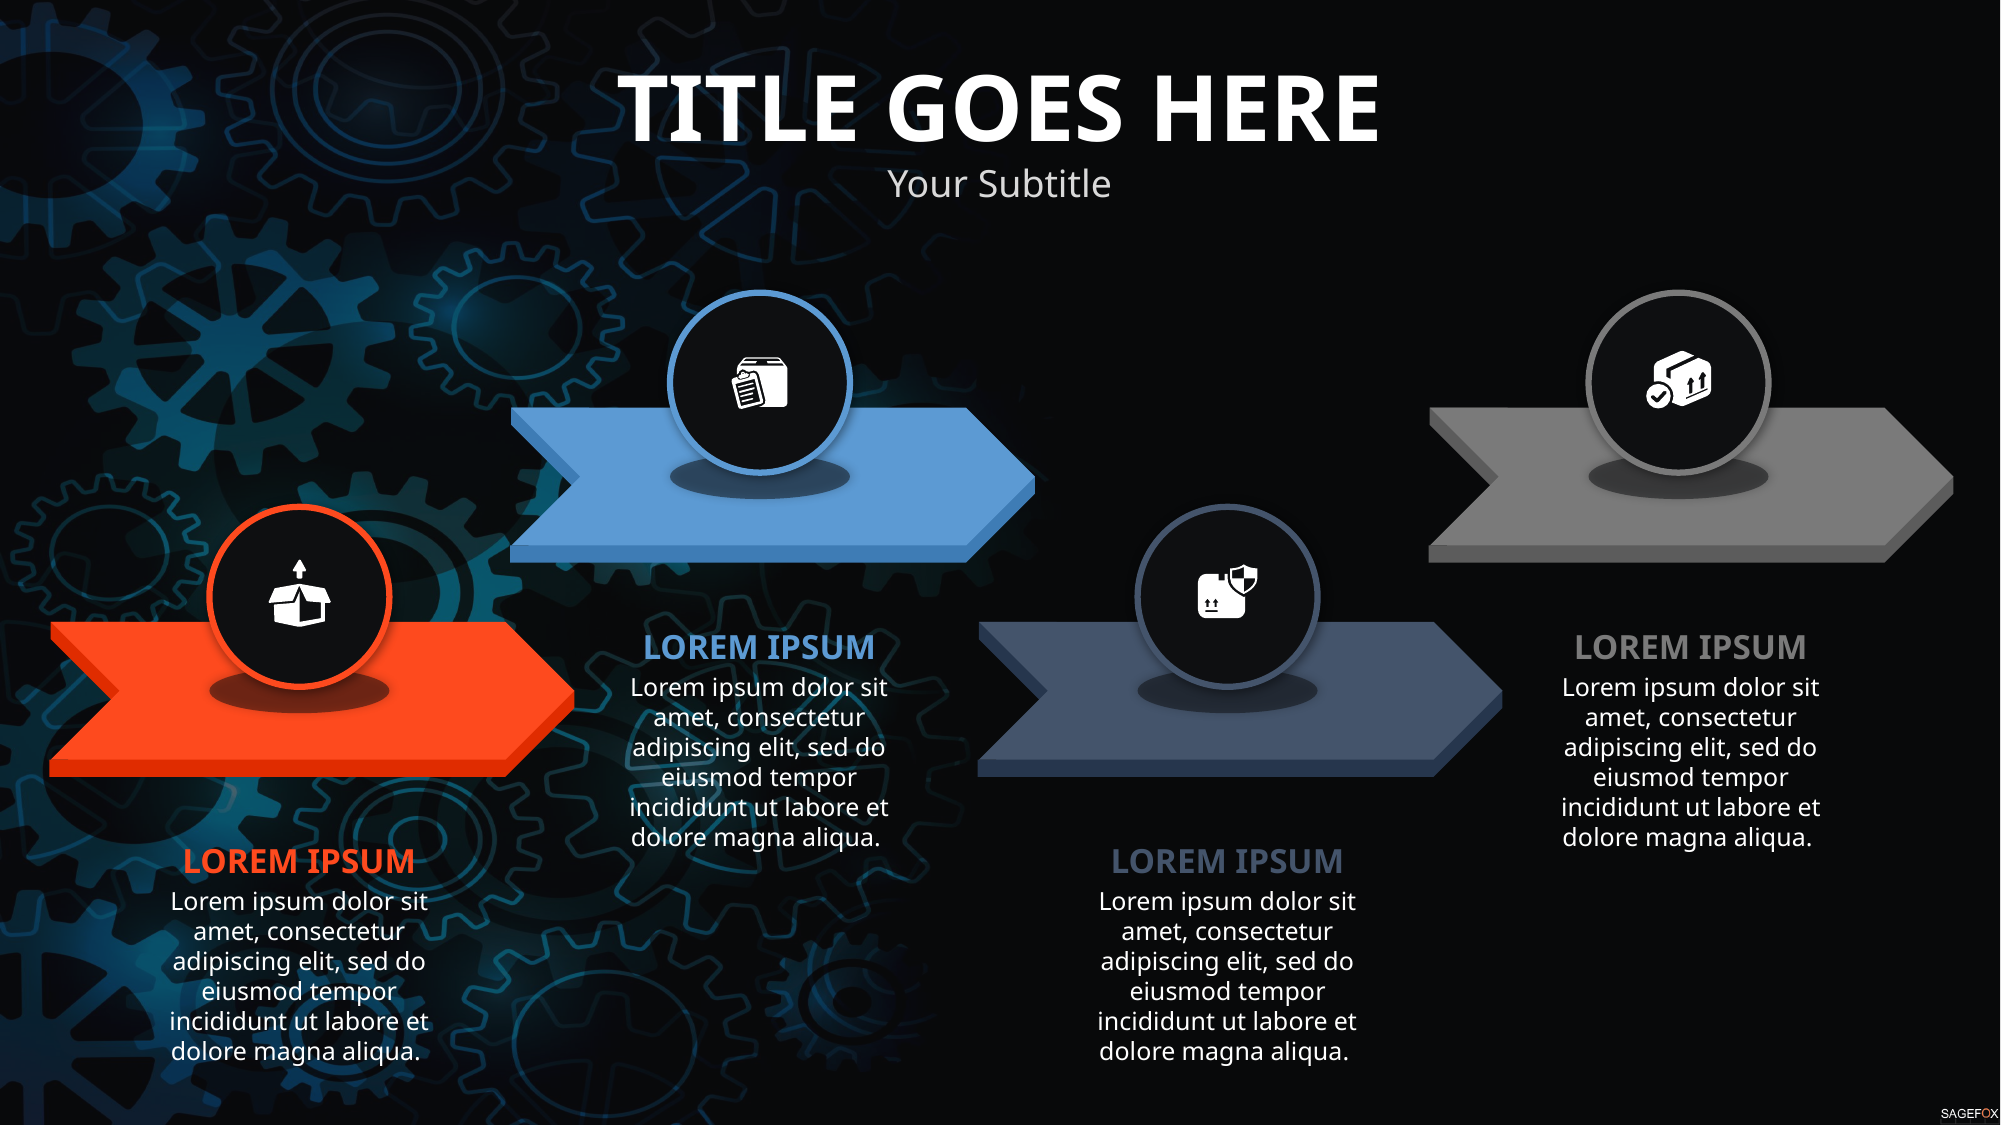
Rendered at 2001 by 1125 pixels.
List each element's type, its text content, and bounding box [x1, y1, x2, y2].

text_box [509, 407, 1035, 563]
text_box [209, 506, 390, 714]
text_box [977, 621, 1503, 777]
text_box LOREM IPSUM Lorem ipsum dolor sit amet, consectetur adipiscing elit, sed do eiusmod tempor incididunt ut labore et dolore magna aliqua. [1055, 833, 1401, 1073]
text_box LOREM IPSUM Lorem ipsum dolor sit amet, consectetur adipiscing elit, sed do eiusmod tempor incididunt ut labore et dolore magna aliqua. [126, 833, 472, 1073]
picture [0, 0, 2001, 1125]
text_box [1428, 407, 1954, 563]
text_box TITLE GOES HERE Your Subtitle [548, 42, 1452, 212]
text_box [669, 292, 850, 499]
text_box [1137, 506, 1318, 714]
text_box LOREM IPSUM Lorem ipsum dolor sit amet, consectetur adipiscing elit, sed do eiusmod tempor incididunt ut labore et dolore magna aliqua. [1518, 618, 1864, 859]
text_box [49, 621, 575, 777]
text_box LOREM IPSUM Lorem ipsum dolor sit amet, consectetur adipiscing elit, sed do eiusmod tempor incididunt ut labore et dolore magna aliqua. [586, 619, 932, 859]
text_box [1588, 292, 1769, 499]
